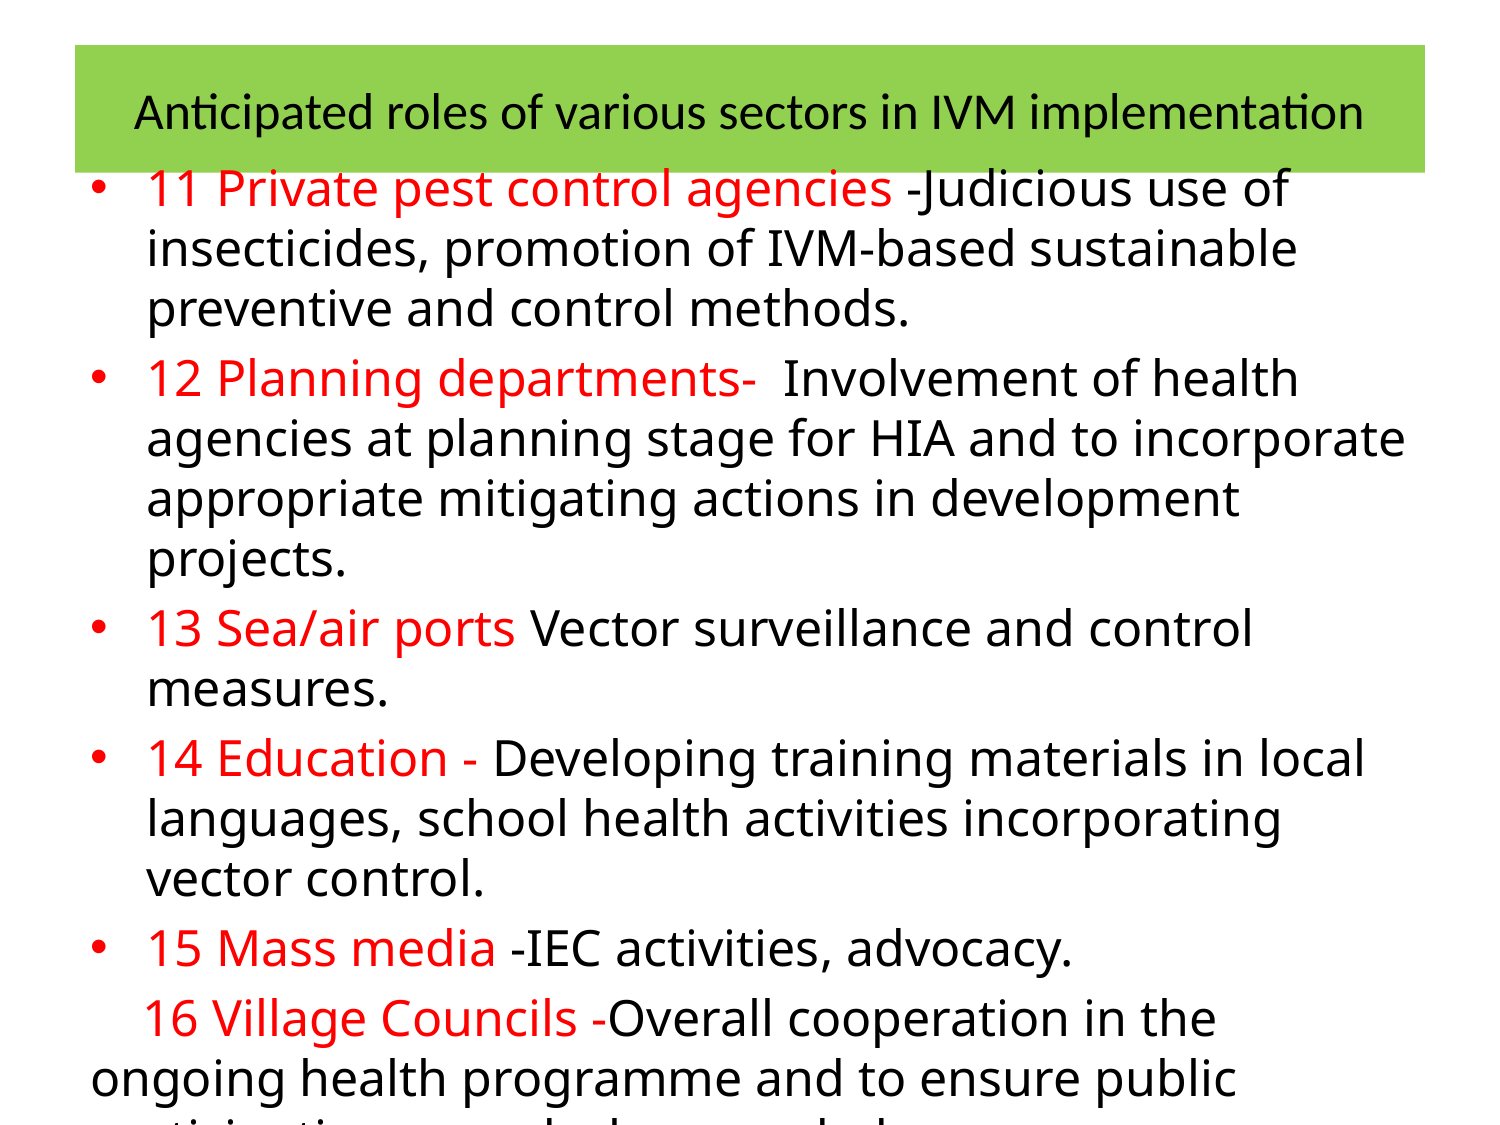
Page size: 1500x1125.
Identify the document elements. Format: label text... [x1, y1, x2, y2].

title Anticipated roles of various sectors in IVM implementation [75, 45, 1425, 149]
list 11 Private pest control agencies -Judicious use of insecticides, promotion of IVM-based sustainable preventive and control methods. 12 Planning departments- Involvement of health agencies at planning stage for HIA and to incorporate appropriate mitigating actions in development projects. 13 Sea/air ports Vector surveillance and control measures. 14 Education - Developing training materials in local languages, school health activities incorporating vector control. 15 Mass media -IEC activities, advocacy. 16 Village Councils -Overall cooperation in the ongoing health programme and to ensure public participation as and when needed. 17 Local Govt. Update public health by-laws. [75, 149, 1425, 1125]
